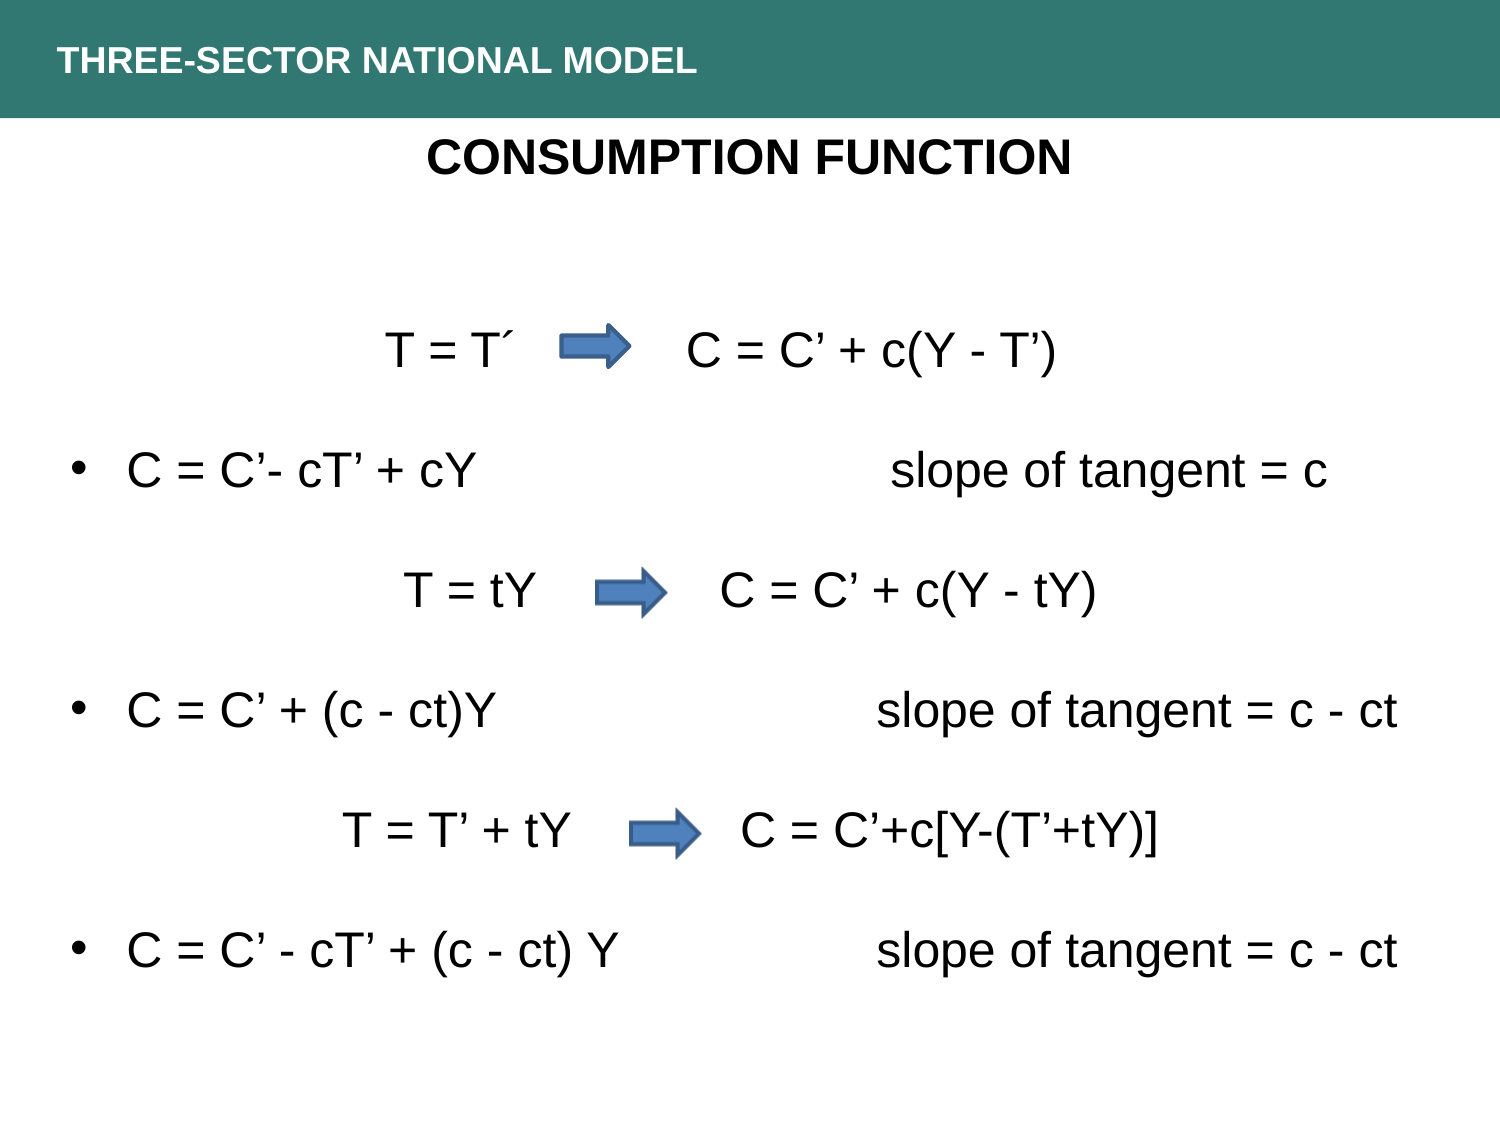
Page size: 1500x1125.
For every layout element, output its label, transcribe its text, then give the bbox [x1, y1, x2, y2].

picture [629, 807, 702, 860]
text_box THREE-SECTOR NATIONAL MODEL [0, 0, 1500, 120]
text_box T = T´ C = C’ + c(Y - T’) C = C’- cT’ + cY slope of tangent = c T = tY C = C’ + c(Y - tY) C = C’ + (c - ct)Y slope of tangent = c - ct T = T’ + tY C = C’+c[Y-(T’+tY)] C = C’ - cT’ + (c - ct) Y slope of tangent = c - ct [55, 249, 1446, 1095]
text_box CONSUMPTION FUNCTION [55, 117, 1444, 193]
text_box [559, 323, 632, 370]
picture [595, 566, 668, 619]
